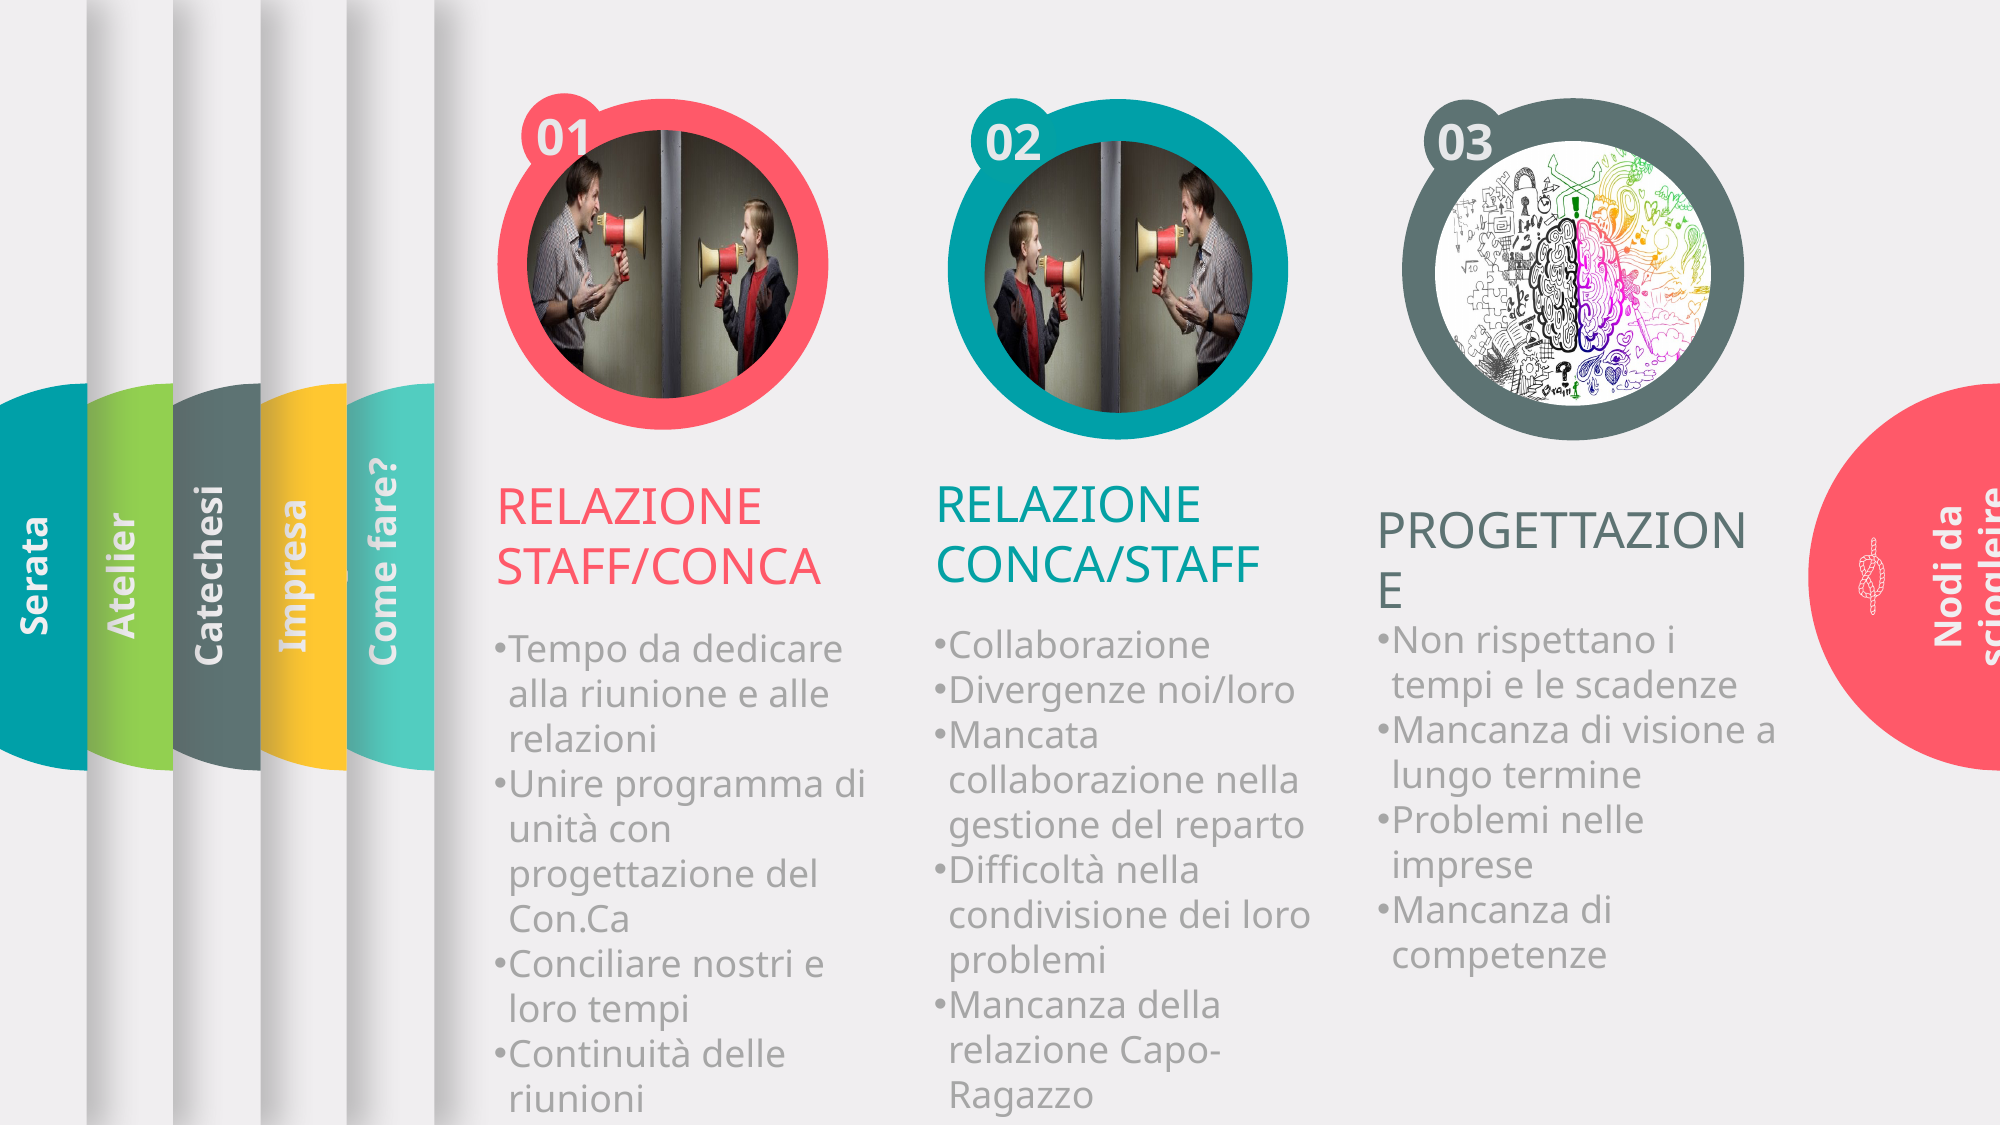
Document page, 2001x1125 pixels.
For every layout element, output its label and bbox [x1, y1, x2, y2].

text_box [0, 0, 88, 1125]
text_box [347, 0, 435, 1125]
text_box [918, 465, 1355, 1084]
text_box [261, 0, 347, 1125]
text_box [510, 93, 620, 180]
text_box [959, 98, 1069, 185]
text_box [88, 0, 173, 1125]
text_box [435, 0, 2000, 1125]
picture [1435, 140, 1711, 406]
picture [984, 140, 1253, 413]
picture [527, 130, 799, 399]
text_box [1361, 490, 1801, 897]
text_box [173, 0, 261, 1125]
text_box [1411, 99, 1520, 183]
text_box [478, 467, 916, 997]
